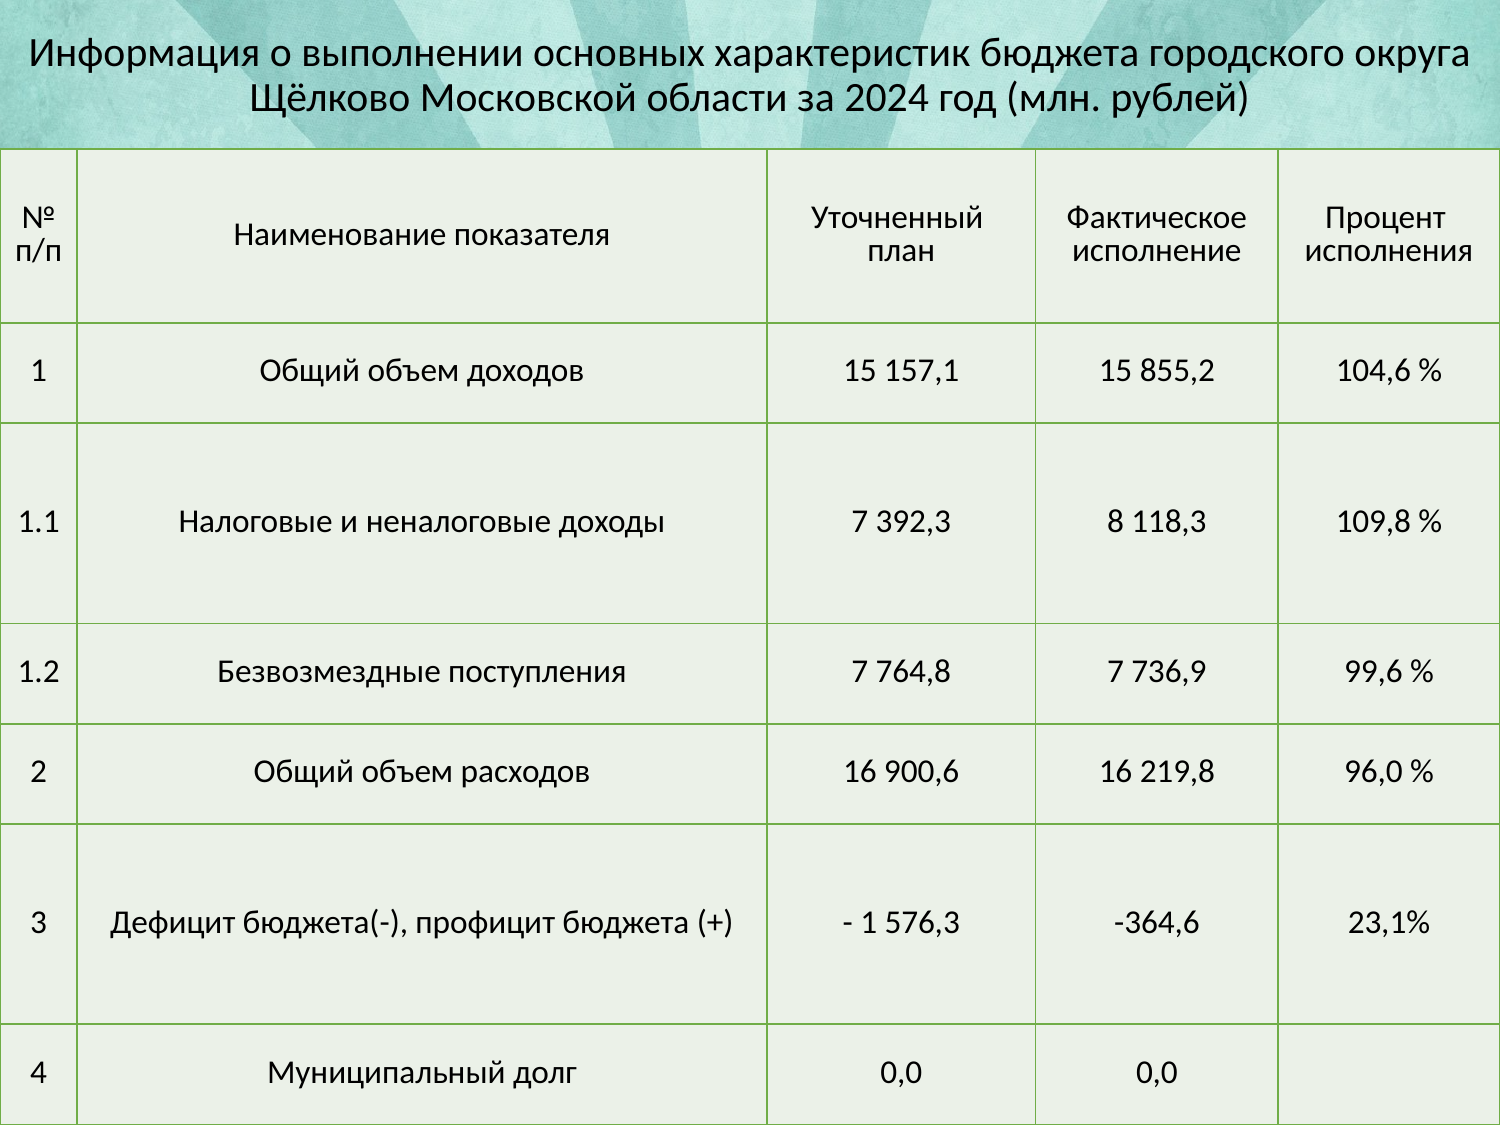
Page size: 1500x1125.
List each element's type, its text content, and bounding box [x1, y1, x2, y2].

table_cell Общий объем доходов [78, 324, 766, 422]
table_header Наименование показателя [78, 150, 766, 322]
table_cell 96,0 % [1279, 725, 1499, 823]
table_cell Налоговые и неналоговые доходы [78, 424, 766, 623]
table_cell 0,0 [768, 1025, 1035, 1124]
table_cell 15 157,1 [768, 324, 1035, 422]
table_cell 1.1 [1, 424, 76, 623]
table_header Фактическое исполнение [1036, 150, 1277, 322]
table_cell 4 [1, 1025, 76, 1124]
table_cell 8 118,3 [1036, 424, 1277, 623]
table_cell 7 764,8 [768, 624, 1035, 723]
table_cell 2 [1, 725, 76, 823]
table_cell 1.2 [1, 624, 76, 723]
table_cell -364,6 [1036, 825, 1277, 1023]
table_cell 15 855,2 [1036, 324, 1277, 422]
table_cell Дефицит бюджета(-), профицит бюджета (+) [78, 825, 766, 1023]
table_cell 16 219,8 [1036, 725, 1277, 823]
table_cell 99,6 % [1279, 624, 1499, 723]
table_header Уточненный план [768, 150, 1035, 322]
title Информация о выполнении основных характеристик бюджета городского округа Щёлково Московской области за 2024 год (млн. рублей) [0, 0, 1500, 148]
table_cell Общий объем расходов [78, 725, 766, 823]
table_cell 3 [1, 825, 76, 1023]
table_cell [1279, 1025, 1499, 1124]
table_header № п/п [1, 150, 76, 322]
table_cell 104,6 % [1279, 324, 1499, 422]
table_cell - 1 576,3 [768, 825, 1035, 1023]
table_cell 23,1% [1279, 825, 1499, 1023]
table_cell 109,8 % [1279, 424, 1499, 623]
table_cell 7 392,3 [768, 424, 1035, 623]
table_cell 0,0 [1036, 1025, 1277, 1124]
table_header Процент исполнения [1279, 150, 1499, 322]
table_cell 16 900,6 [768, 725, 1035, 823]
table_cell 1 [1, 324, 76, 422]
table_cell 7 736,9 [1036, 624, 1277, 723]
table_cell Безвозмездные поступления [78, 624, 766, 723]
table_cell Муниципальный долг [78, 1025, 766, 1124]
